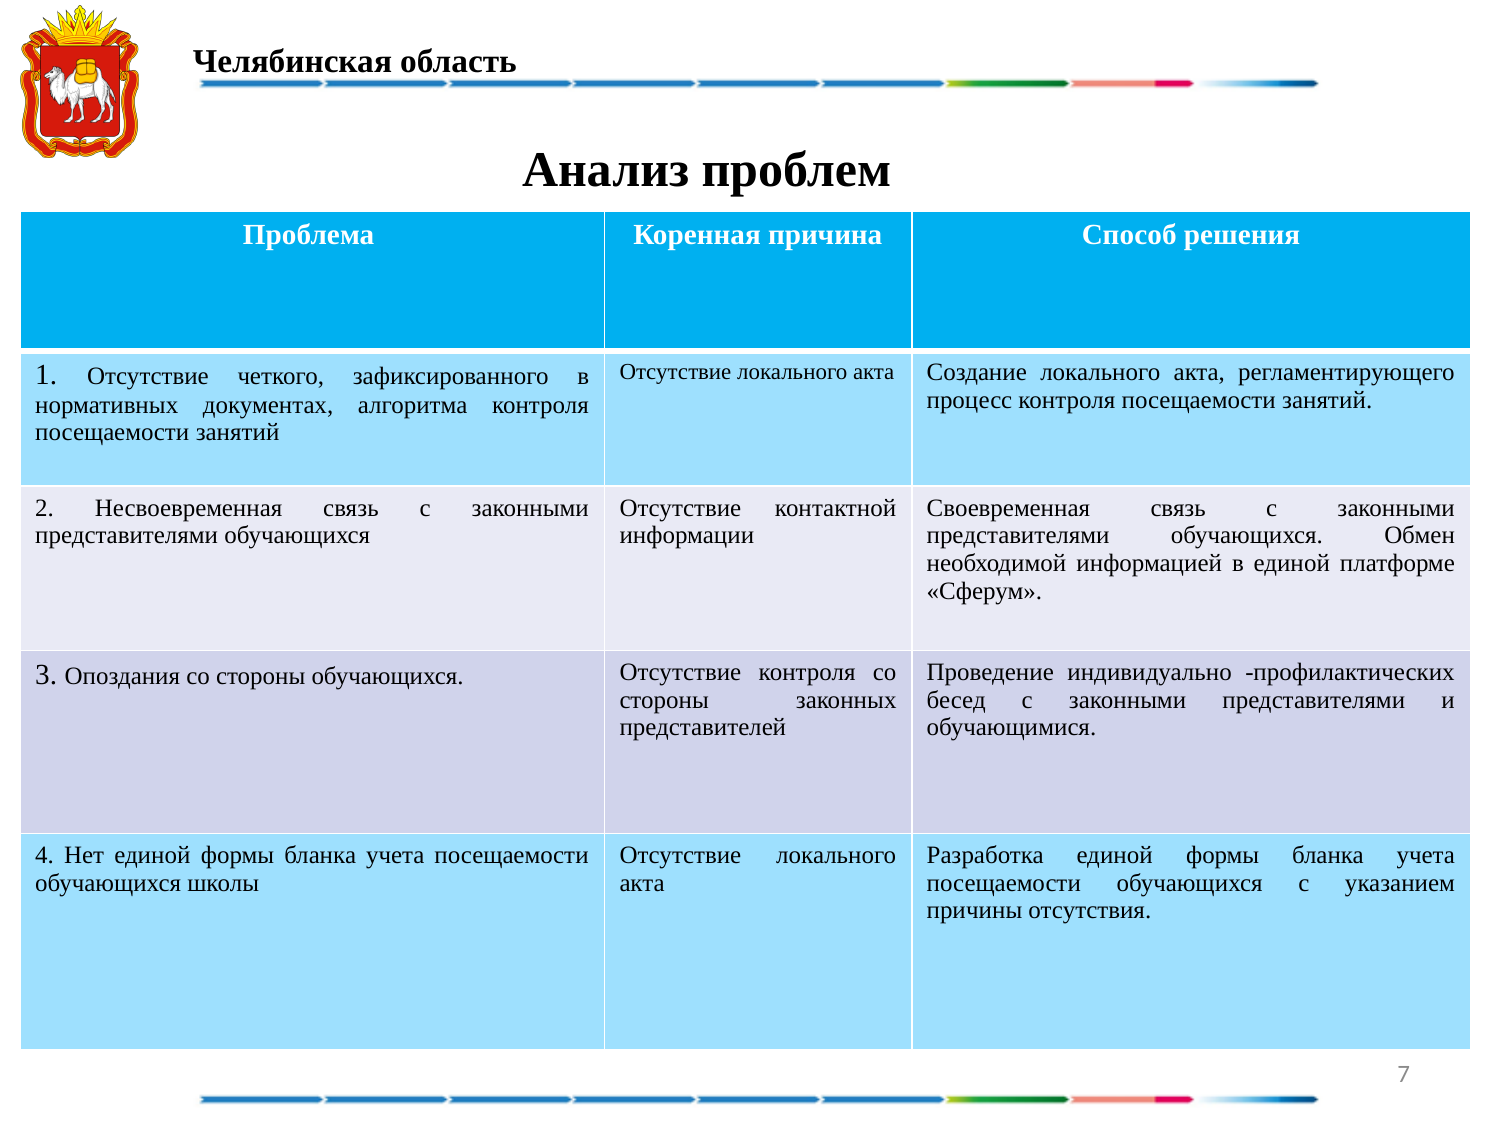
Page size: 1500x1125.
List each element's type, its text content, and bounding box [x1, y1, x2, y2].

slide_number 7 [1074, 1042, 1425, 1103]
picture [19, 5, 139, 158]
table_cell Отсутствие контроля со стороны законных представителей [605, 651, 911, 833]
table_cell 4. Нет единой формы бланка учета посещаемости обучающихся школы [21, 834, 604, 1049]
table_cell Отсутствие локального акта [605, 354, 911, 485]
table_cell 3. Опоздания со стороны обучающихся. [21, 651, 604, 833]
table_cell Проведение индивидуально -профилактических бесед с законными представителями и обучающимися. [913, 651, 1470, 833]
table_header Способ решения [913, 212, 1470, 348]
table_header Проблема [21, 212, 604, 348]
table_cell Отсутствие локального акта [605, 834, 911, 1049]
table_cell Создание локального акта, регламентирующего процесс контроля посещаемости занятий. [913, 354, 1470, 485]
table_cell 1. Отсутствие четкого, зафиксированного в нормативных документах, алгоритма контроля посещаемости занятий [21, 354, 604, 485]
table_cell Отсутствие контактной информации [605, 487, 911, 650]
title Челябинская область [177, 29, 722, 89]
picture [190, 62, 1333, 111]
table_cell 2. Несвоевременная связь с законными представителями обучающихся [21, 487, 604, 650]
picture [190, 1078, 1333, 1125]
table_cell Своевременная связь с законными представителями обучающихся. Обмен необходимой информацией в единой платформе «Сферум». [913, 487, 1470, 650]
table_header Коренная причина [605, 212, 911, 348]
table_cell Разработка единой формы бланка учета посещаемости обучающихся с указанием причины отсутствия. [913, 834, 1470, 1049]
text_box Анализ проблем [312, 129, 1101, 204]
